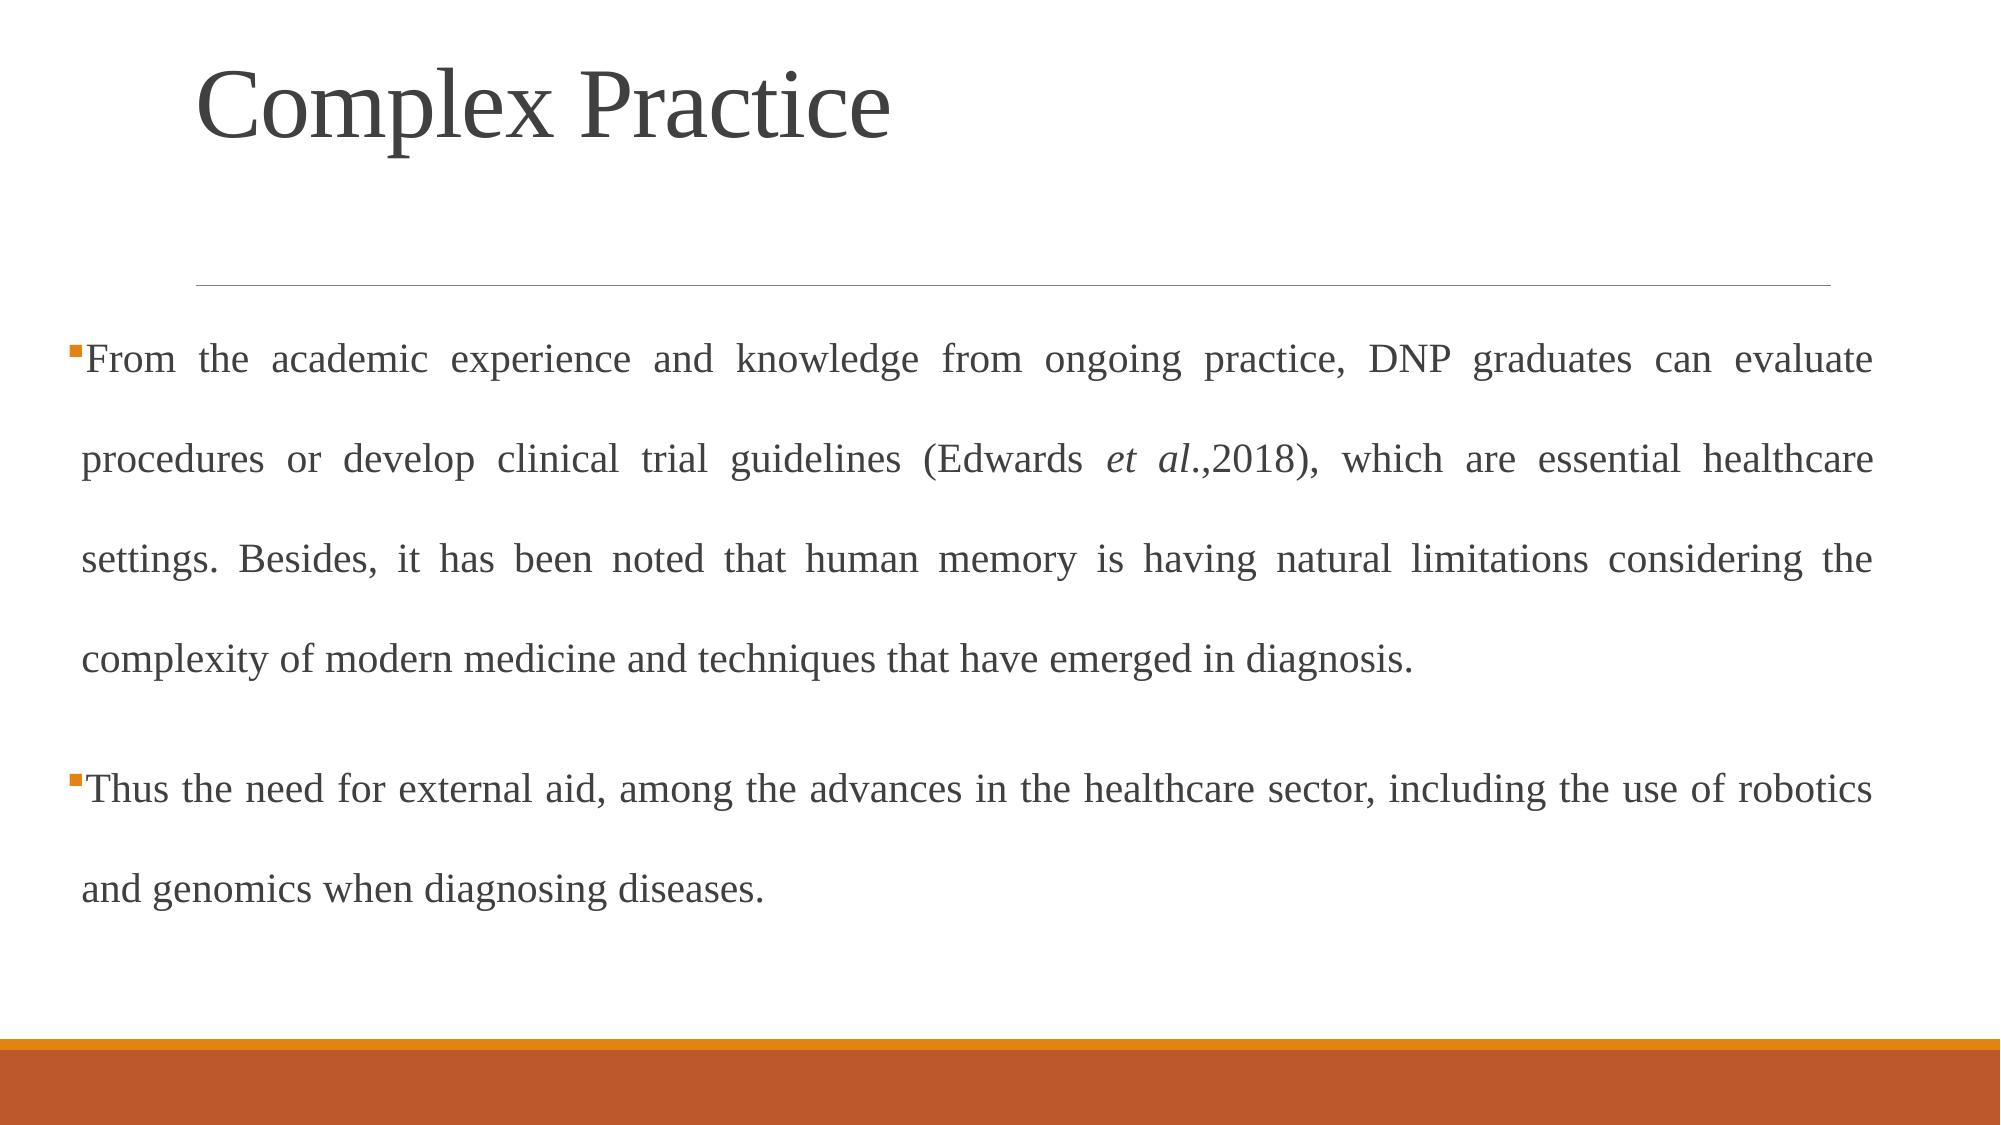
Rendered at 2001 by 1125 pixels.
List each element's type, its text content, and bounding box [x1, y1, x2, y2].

title Complex Practice [180, 47, 1830, 285]
list From the academic experience and knowledge from ongoing practice, DNP graduates can evaluate procedures or develop clinical trial guidelines (Edwards et al.,2018), which are essential healthcare settings. Besides, it has been noted that human memory is having natural limitations considering the complexity of modern medicine and techniques that have emerged in diagnosis. Thus the need for external aid, among the advances in the healthcare sector, including the use of robotics and genomics when diagnosing diseases. [66, 302, 1875, 963]
